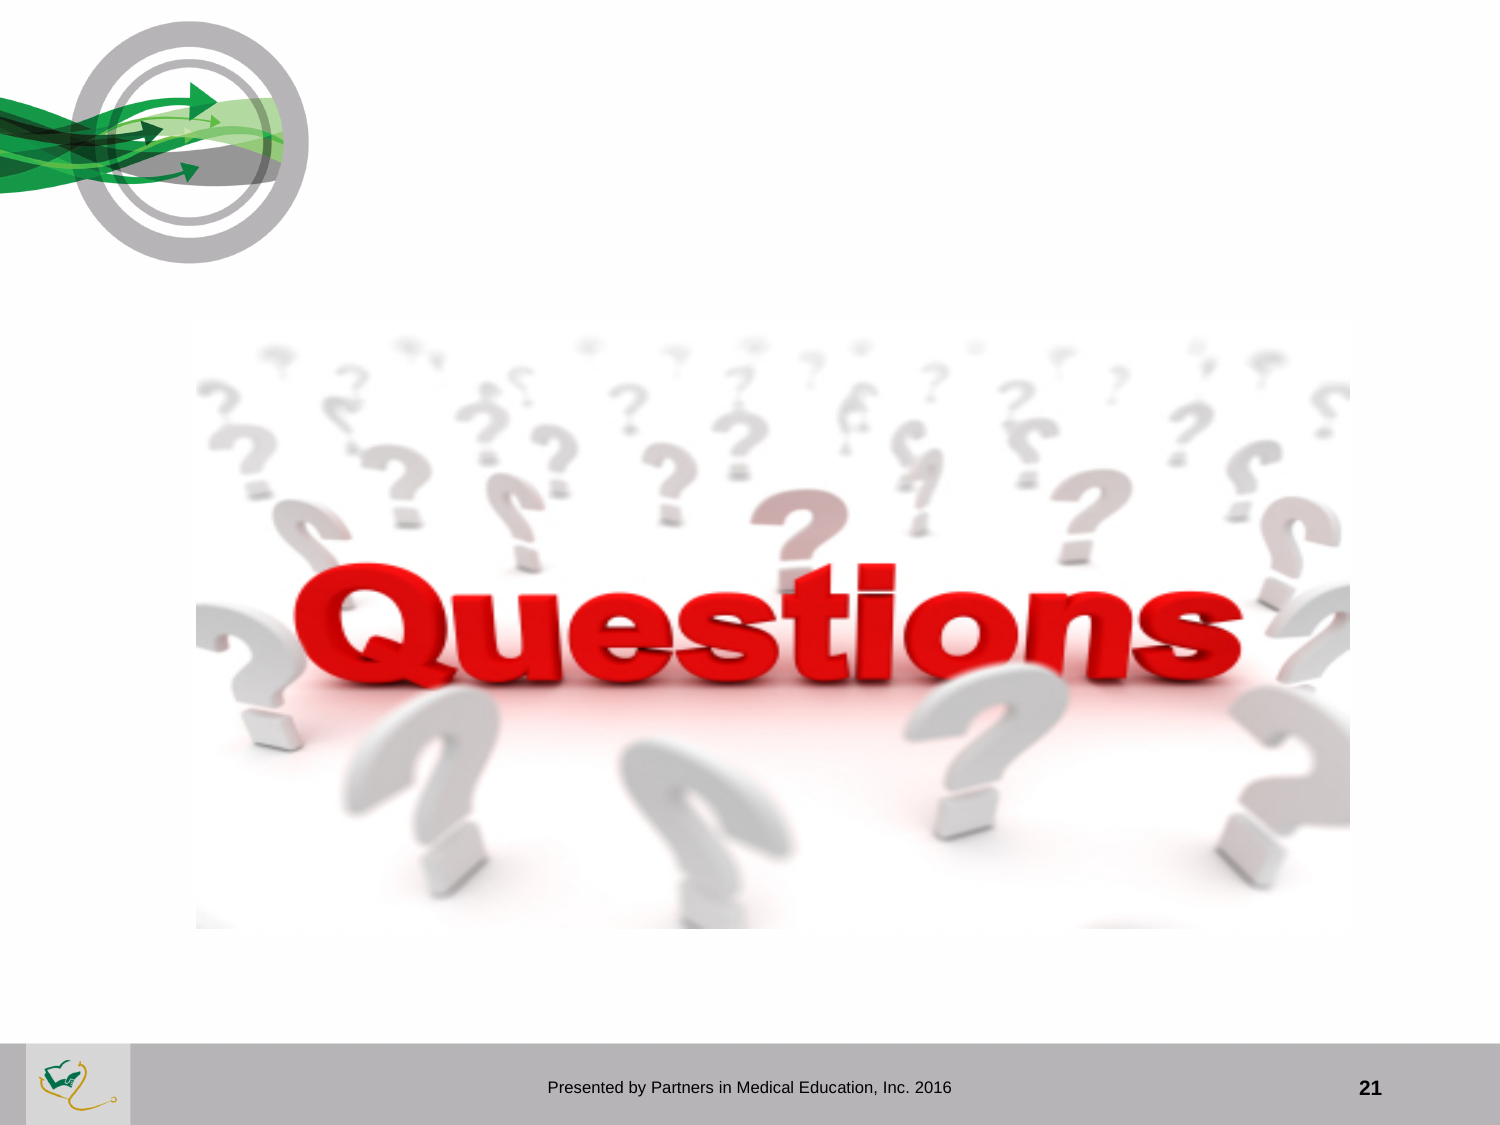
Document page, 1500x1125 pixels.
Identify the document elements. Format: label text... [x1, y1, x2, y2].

slide_number 21 [1059, 1057, 1397, 1117]
text_box Presented by Partners in Medical Education, Inc. 2016 [496, 1056, 1004, 1117]
picture [0, 0, 1500, 1125]
